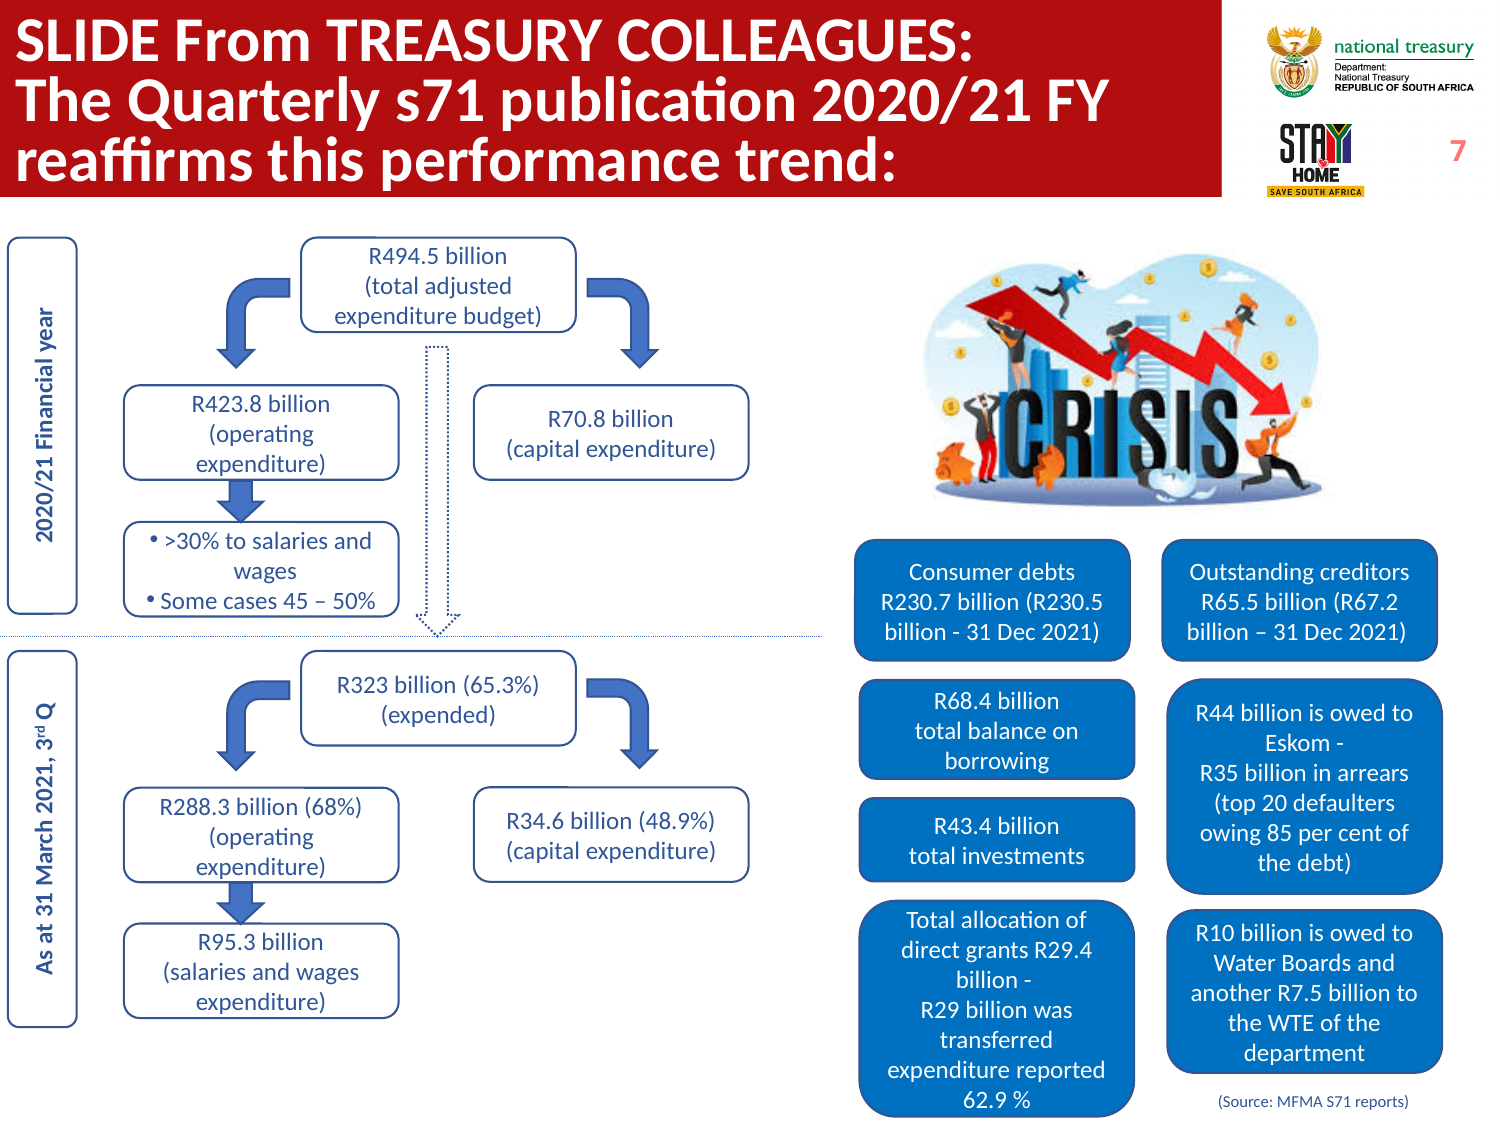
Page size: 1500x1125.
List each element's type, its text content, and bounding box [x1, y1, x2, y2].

text_box R10 billion is owed to Water Boards and another R7.5 billion to the WTE of the department [1166, 909, 1444, 1074]
text_box [415, 345, 462, 636]
text_box >30% to salaries and wages Some cases 45 – 50% [122, 520, 400, 618]
text_box R323 billion (65.3%) (expended) [300, 649, 577, 747]
text_box R288.3 billion (68%) (operating expenditure) [122, 786, 400, 884]
text_box R423.8 billion (operating expenditure) [122, 384, 400, 481]
title SLIDE From TREASURY COLLEAGUES: The Quarterly s71 publication 2020/21 FY reaffirms this performance trend: [0, 0, 1223, 197]
text_box R70.8 billion (capital expenditure) [472, 384, 750, 481]
text_box [586, 277, 660, 369]
text_box R95.3 billion (salaries and wages expenditure) [122, 922, 400, 1020]
picture [908, 237, 1339, 524]
text_box [215, 680, 291, 772]
text_box (Source: MFMA S71 reports) [1175, 1084, 1452, 1118]
text_box R43.4 billion total investments [858, 797, 1136, 883]
text_box R68.4 billion total balance on borrowing [858, 678, 1136, 780]
text_box Outstanding creditors R65.5 billion (R67.2 billion – 31 Dec 2021) [1161, 538, 1439, 662]
slide_number 7 [1399, 122, 1482, 183]
text_box [586, 678, 660, 770]
text_box [215, 277, 291, 370]
text_box As at 31 March 2021, 3rd Q [6, 649, 78, 1029]
text_box 2020/21 Financial year [6, 236, 78, 615]
text_box R44 billion is owed to Eskom - R35 billion in arrears (top 20 defaulters owing 85 per cent of the debt) [1166, 678, 1444, 895]
text_box R34.6 billion (48.9%) (capital expenditure) [472, 786, 750, 883]
text_box Total allocation of direct grants R29.4 billion - R29 billion was transferred expenditure reported 62.9 % [858, 899, 1136, 1118]
text_box Consumer debts R230.7 billion (R230.5 billion - 31 Dec 2021) [853, 538, 1131, 662]
picture [1223, 0, 1500, 197]
text_box [215, 479, 266, 524]
text_box R494.5 billion (total adjusted expenditure budget) [300, 236, 577, 334]
text_box [215, 881, 266, 926]
